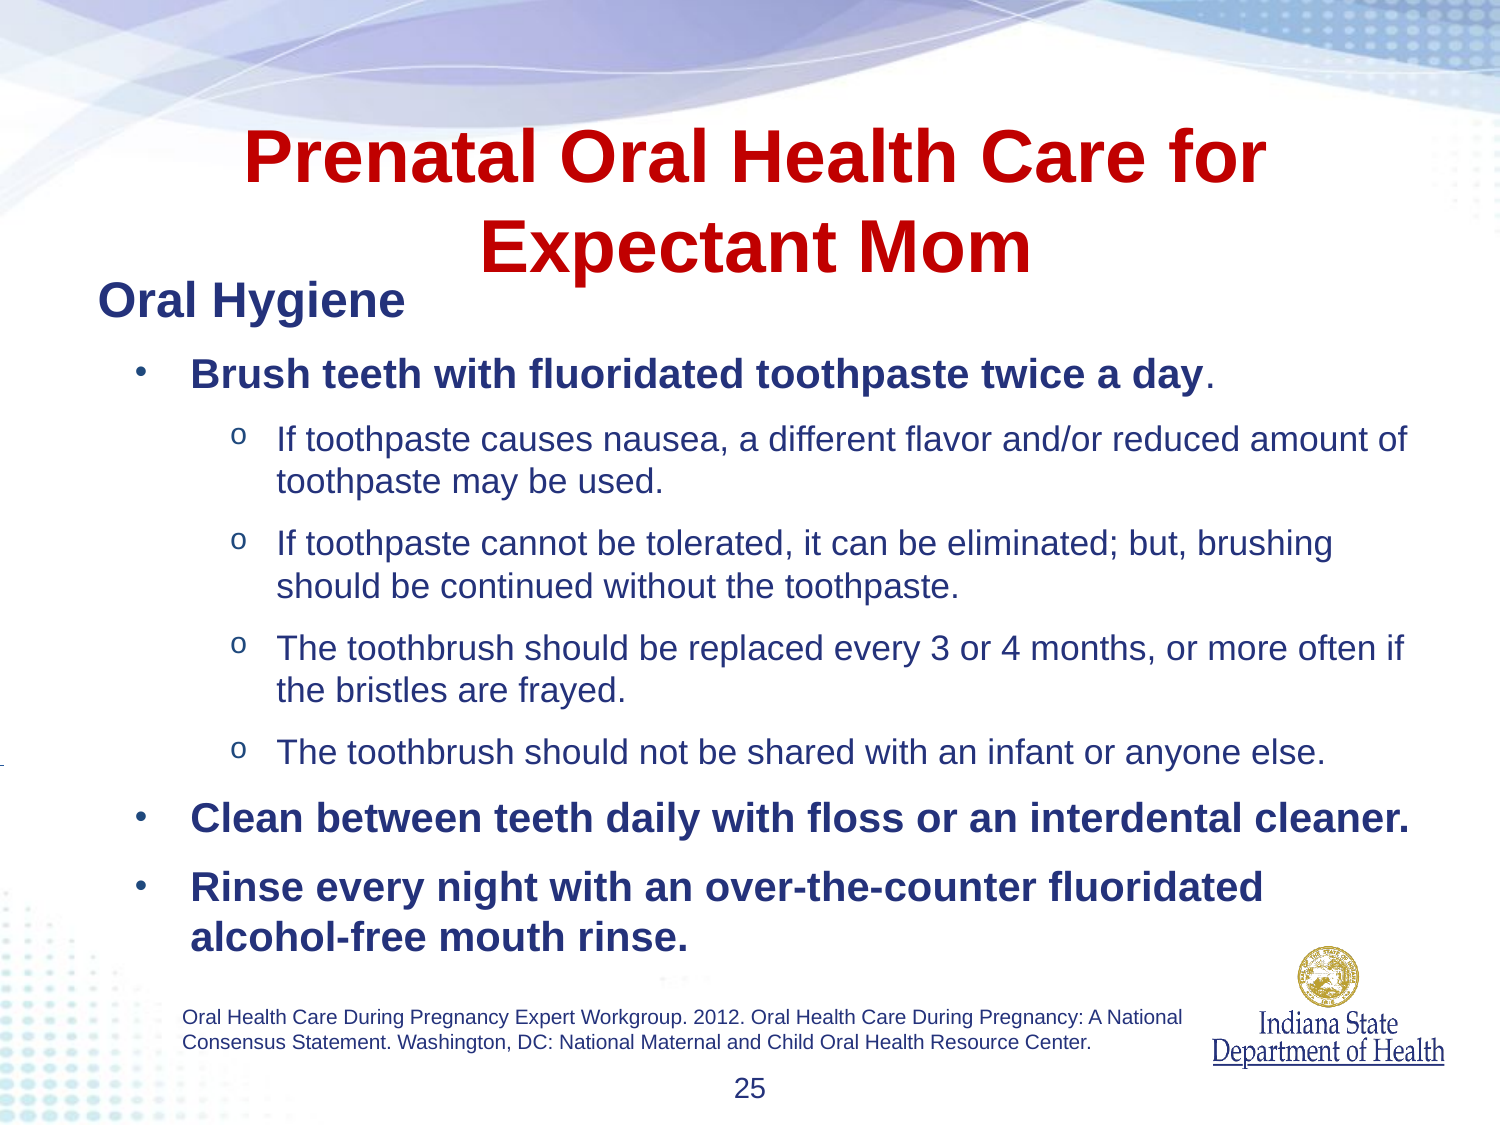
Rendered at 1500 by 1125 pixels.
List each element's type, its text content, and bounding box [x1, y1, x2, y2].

picture [0, 0, 1500, 1125]
text_box Oral Health Care During Pregnancy Expert Workgroup. 2012. Oral Health Care During Pregnancy: A National Consensus Statement. Washington, DC: National Maternal and Child Oral Health Resource Center. [64, 996, 1213, 1061]
text_box Prenatal Oral Health Care for Expectant Mom [149, 112, 1363, 283]
text_box Oral Hygiene Brush teeth with fluoridated toothpaste twice a day. If toothpaste causes nausea, a different flavor and/or reduced amount of toothpaste may be used. If toothpaste cannot be tolerated, it can be eliminated; but, brushing should be continued without the toothpaste. The toothbrush should be replaced every 3 or 4 months, or more often if the bristles are frayed. The toothbrush should not be shared with an infant or anyone else. Clean between teeth daily with floss or an interdental cleaner. Rinse every night with an over-the-counter fluoridated alcohol-free mouth rinse. [64, 259, 1437, 975]
